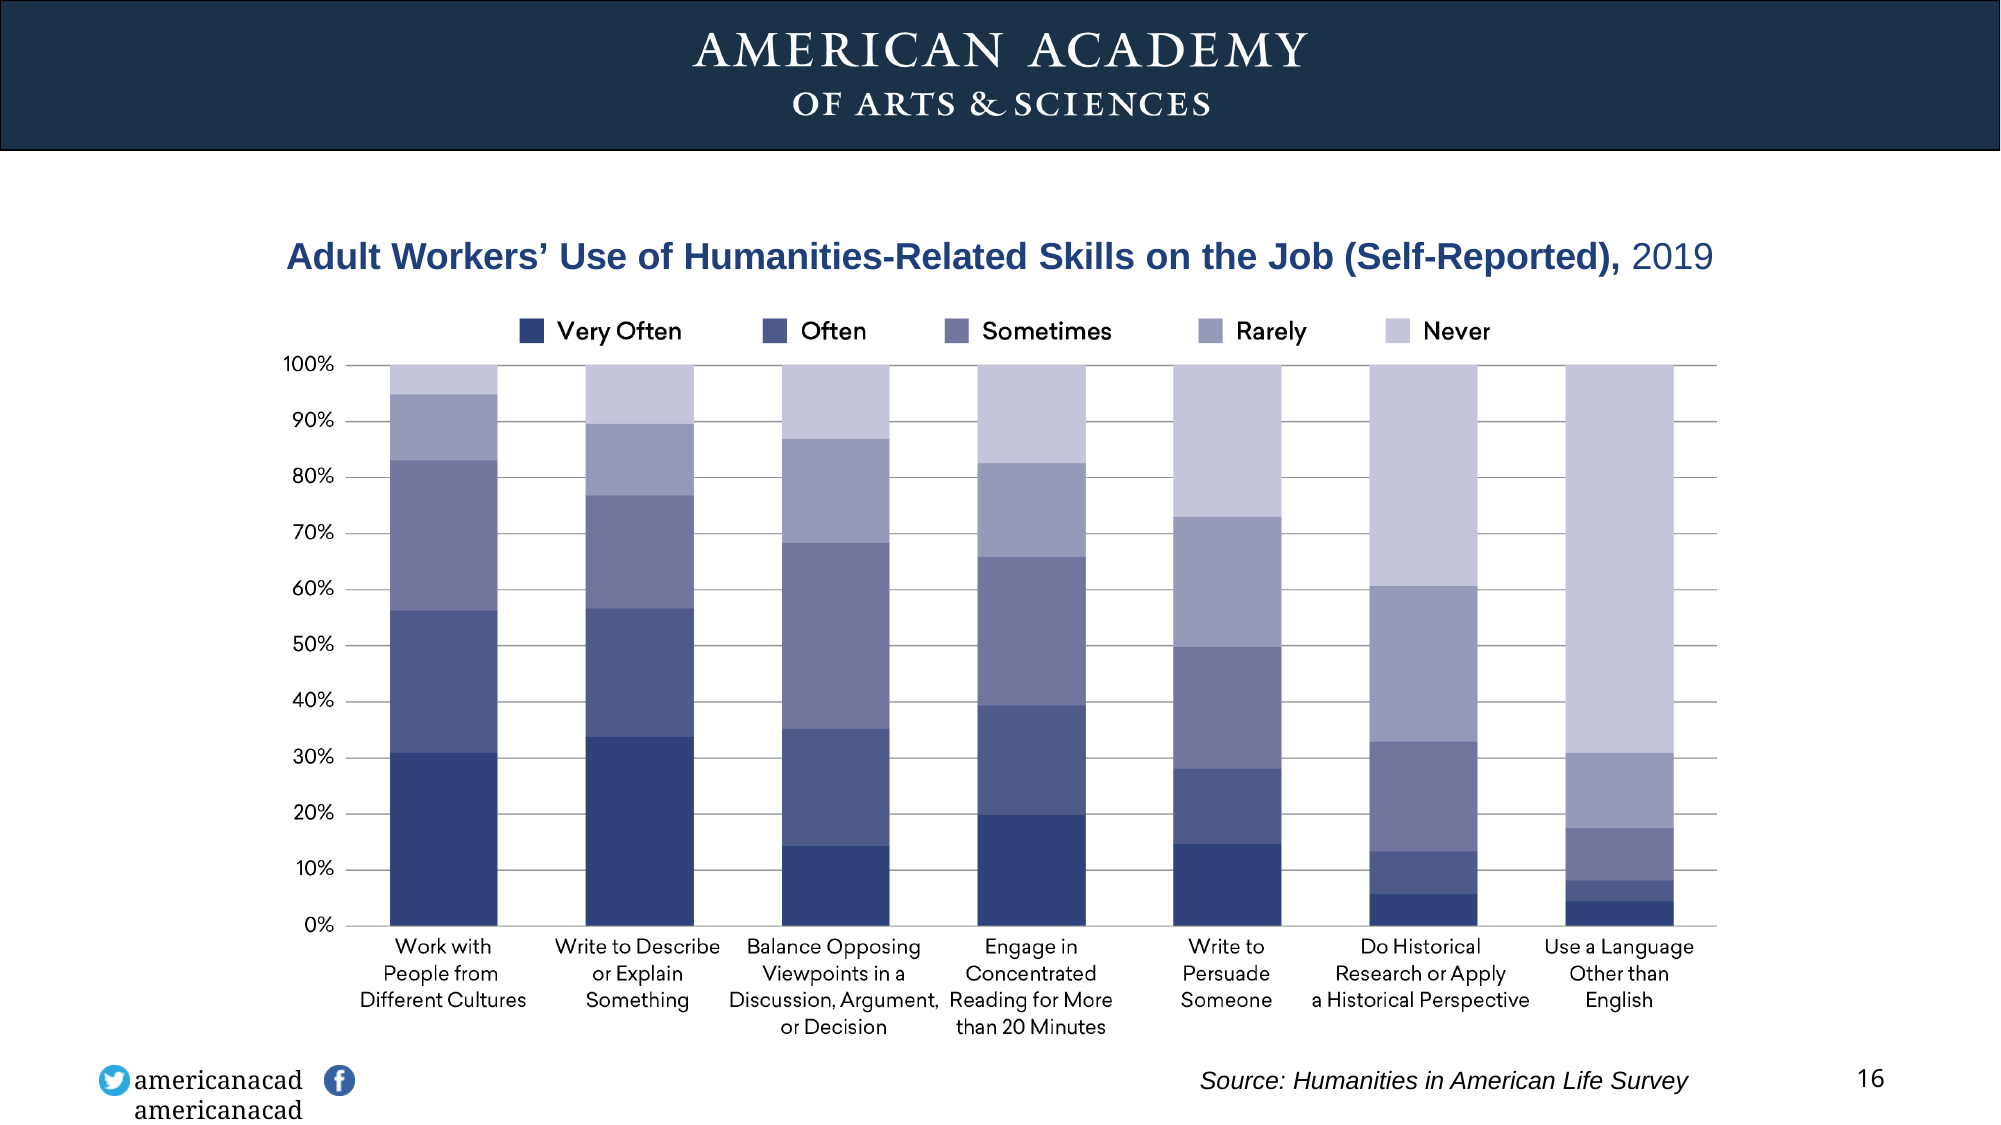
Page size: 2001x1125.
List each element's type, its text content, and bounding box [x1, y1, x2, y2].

picture [692, 32, 1308, 117]
text_box Source: Humanities in American Life Survey [1080, 1057, 1711, 1102]
title Adult Workers’ Use of Humanities-Related Skills on the Job (Self-Reported), 2019 [99, 224, 1900, 413]
picture [99, 1065, 130, 1096]
slide_number 16 [1824, 1050, 1900, 1110]
picture [282, 318, 1717, 1040]
picture [324, 1065, 355, 1096]
